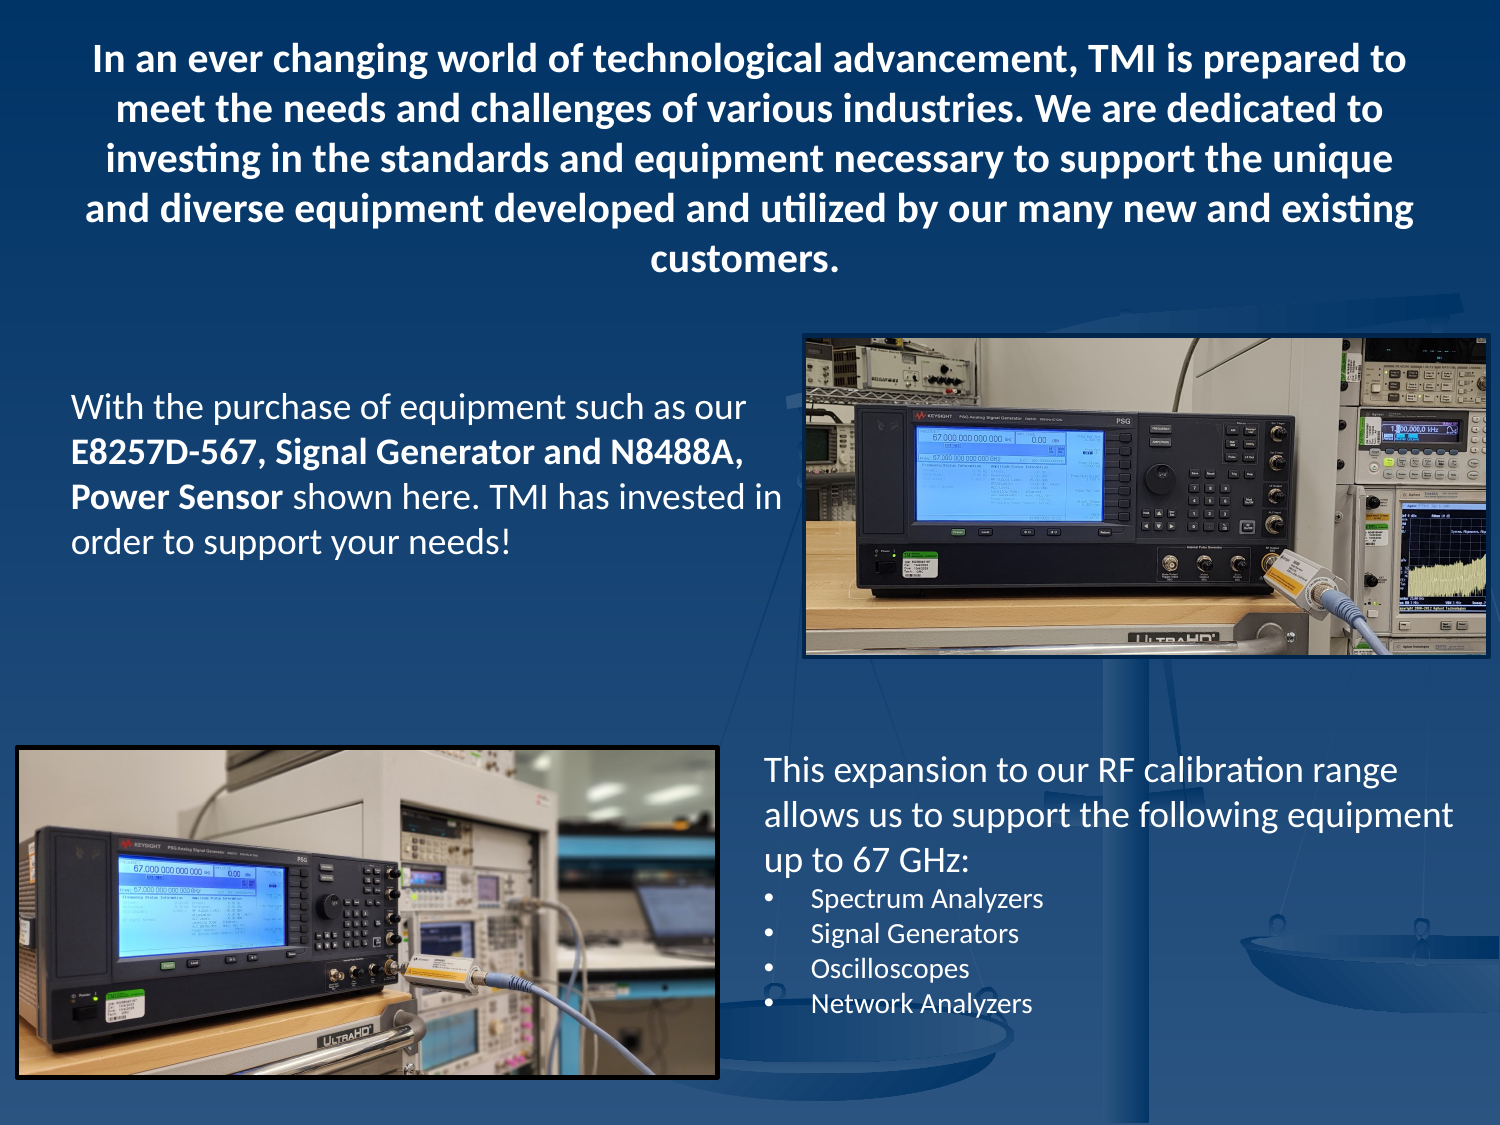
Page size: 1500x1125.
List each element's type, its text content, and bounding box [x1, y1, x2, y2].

picture [18, 749, 716, 1076]
picture [805, 337, 1487, 656]
text_box This expansion to our RF calibration range allows us to support the following equipment up to 67 GHz: Spectrum Analyzers Signal Generators Oscilloscopes Network Analyzers [749, 637, 1500, 1028]
text_box In an ever changing world of technological advancement, TMI is prepared to meet the needs and challenges of various industries. We are dedicated to investing in the standards and equipment necessary to support the unique and diverse equipment developed and utilized by our many new and existing customers. [56, 0, 1444, 289]
text_box With the purchase of equipment such as our E8257D-567, Signal Generator and N8488A, Power Sensor shown here. TMI has invested in order to support your needs! [56, 294, 807, 570]
